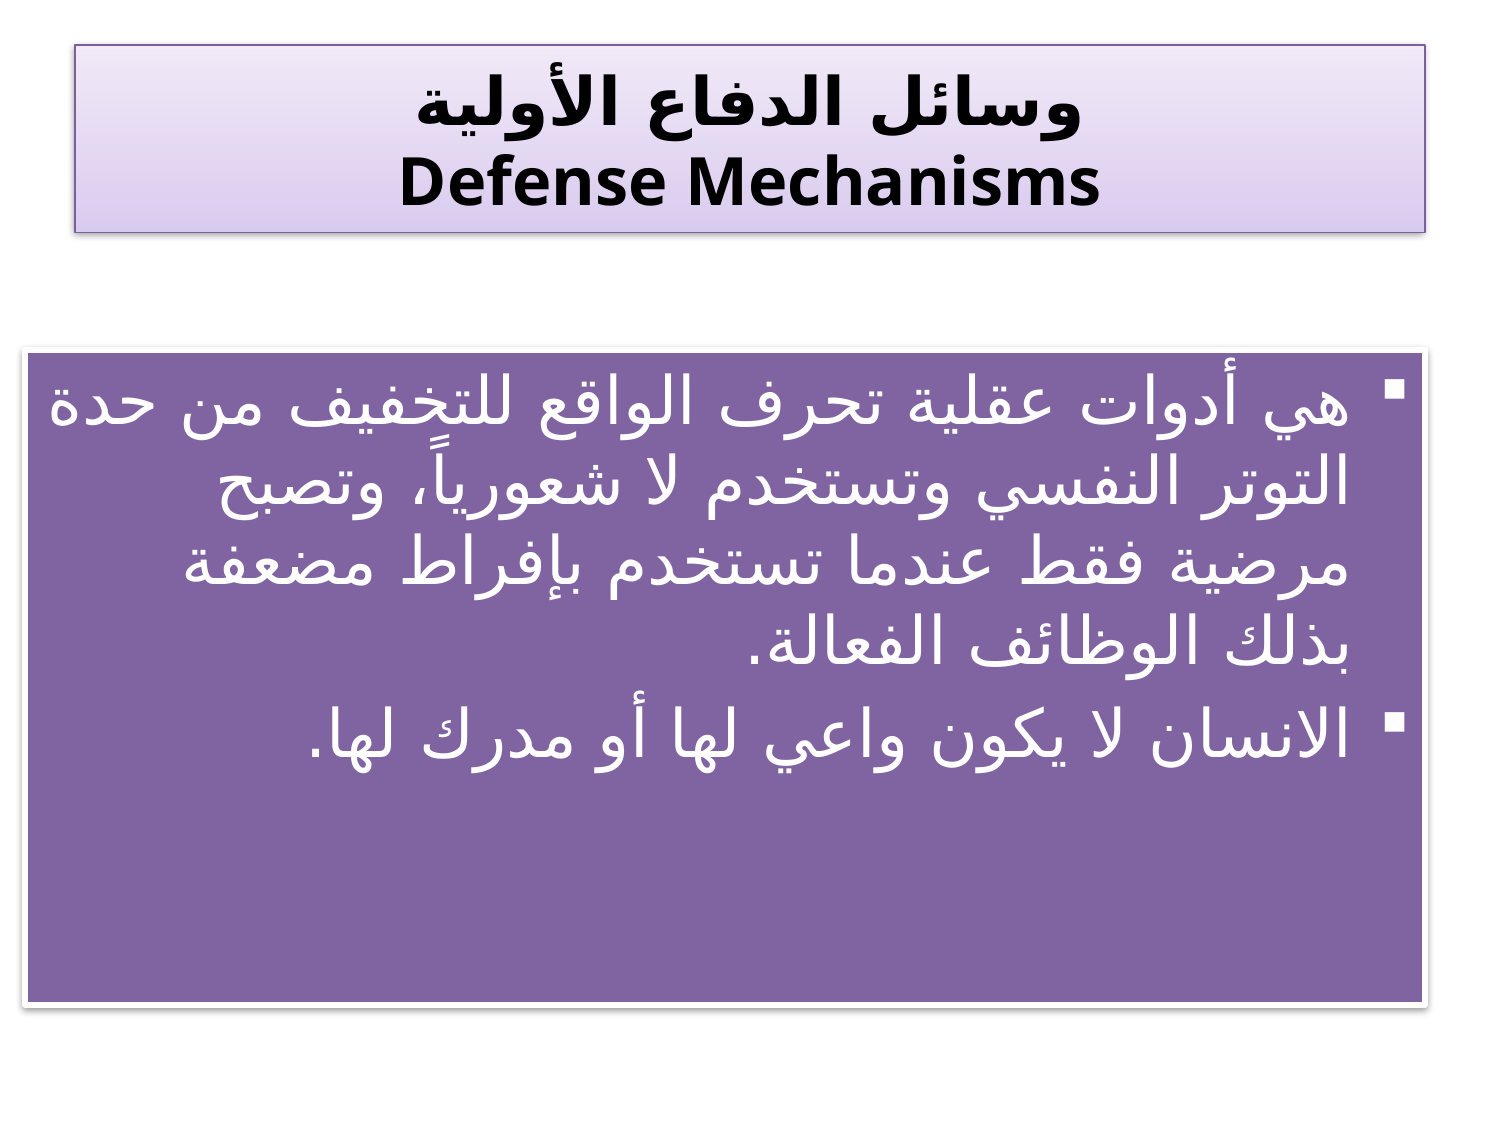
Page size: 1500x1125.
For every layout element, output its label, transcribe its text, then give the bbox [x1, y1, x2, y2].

list هي أدوات عقلية تحرف الواقع للتخفيف من حدة التوتر النفسي وتستخدم لا شعورياً، وتصبح مرضية فقط عندما تستخدم بإفراط مضعفة بذلك الوظائف الفعالة. الانسان لا يكون واعي لها أو مدرك لها. [22, 347, 1428, 1008]
title وسائل الدفاع الأولية Defense Mechanisms [74, 44, 1426, 233]
